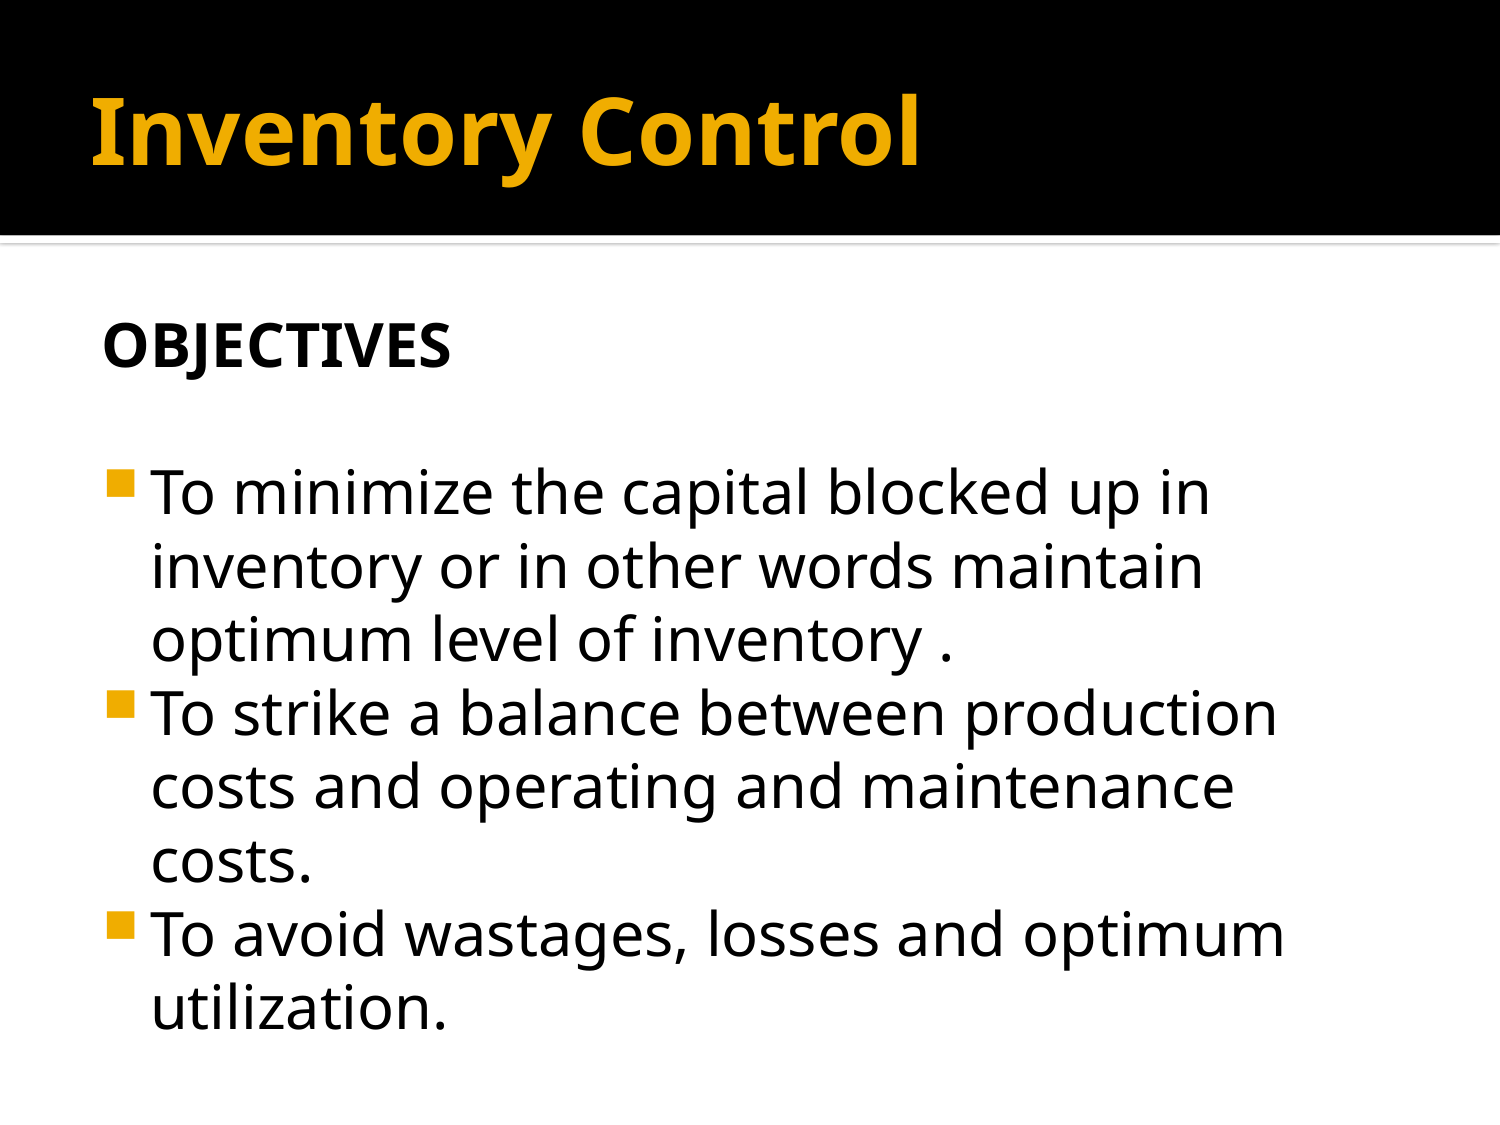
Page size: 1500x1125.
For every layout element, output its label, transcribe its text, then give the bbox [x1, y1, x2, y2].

list OBJECTIVES To minimize the capital blocked up in inventory or in other words maintain optimum level of inventory . To strike a balance between production costs and operating and maintenance costs. To avoid wastages, losses and optimum utilization. [75, 291, 1425, 1050]
title Inventory Control [75, 25, 1425, 231]
